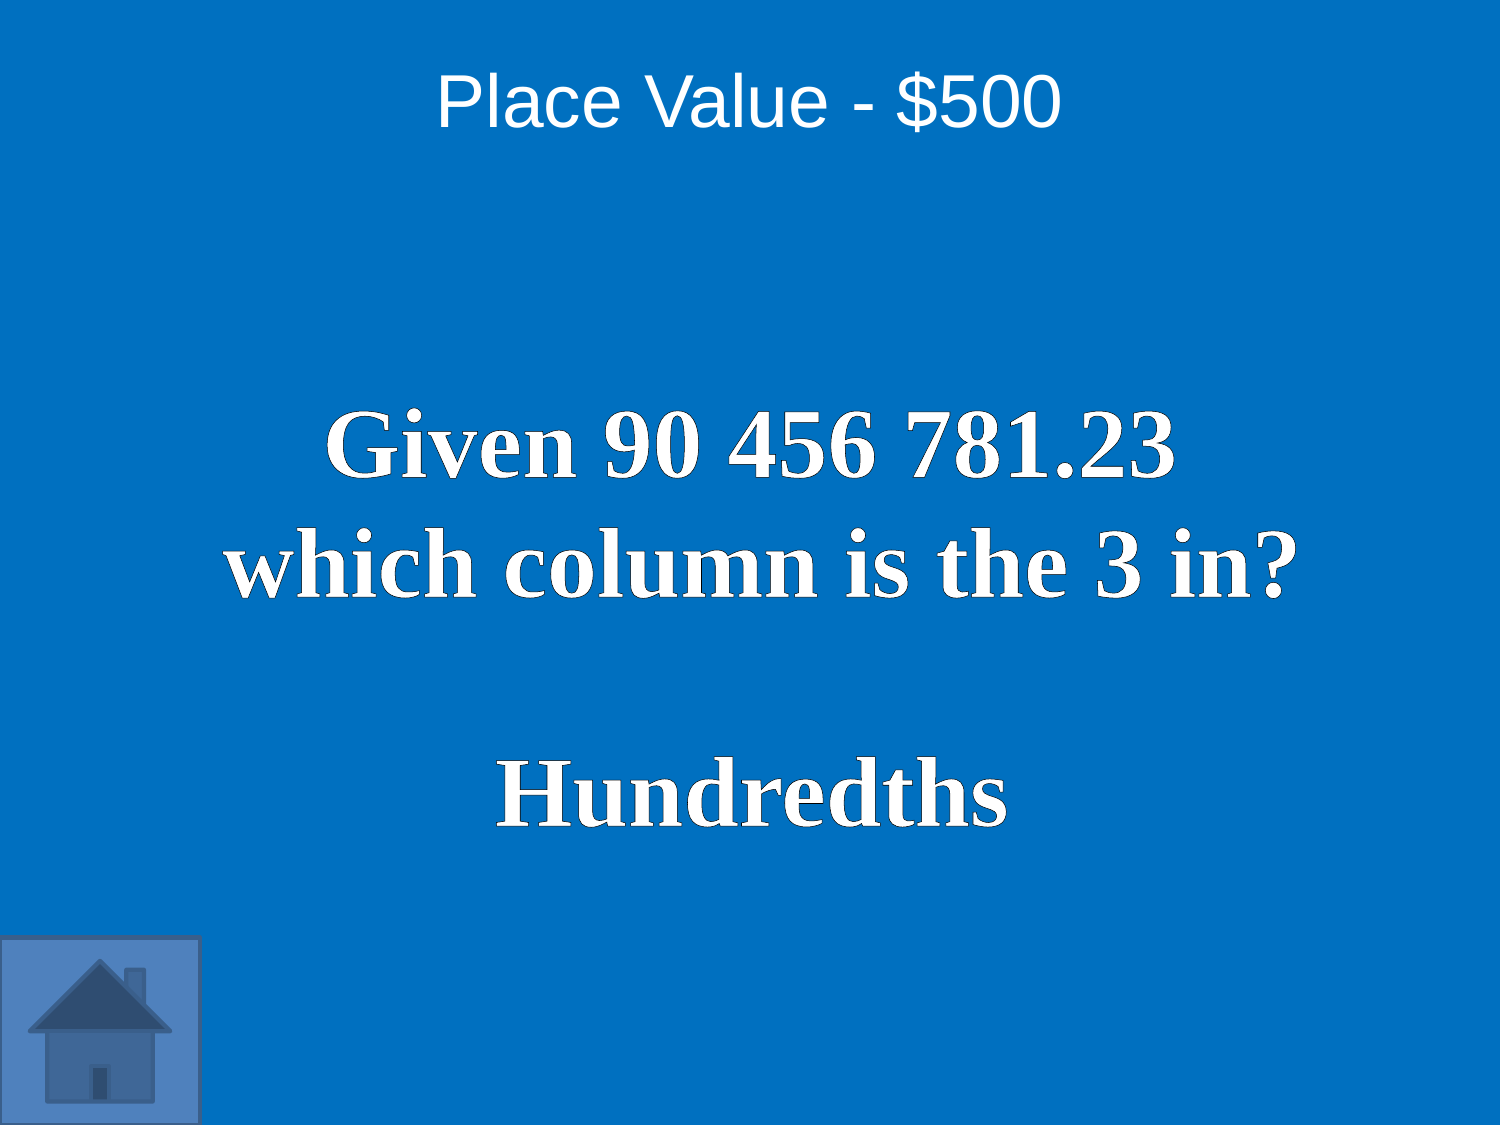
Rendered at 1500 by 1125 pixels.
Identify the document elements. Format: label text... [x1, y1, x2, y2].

text_box Hundredths [76, 718, 1427, 863]
text_box Given 90 456 781.23 which column is the 3 in? [74, 249, 1425, 700]
text_box [0, 935, 202, 1125]
text_box Place Value - $500 [74, 45, 1425, 233]
